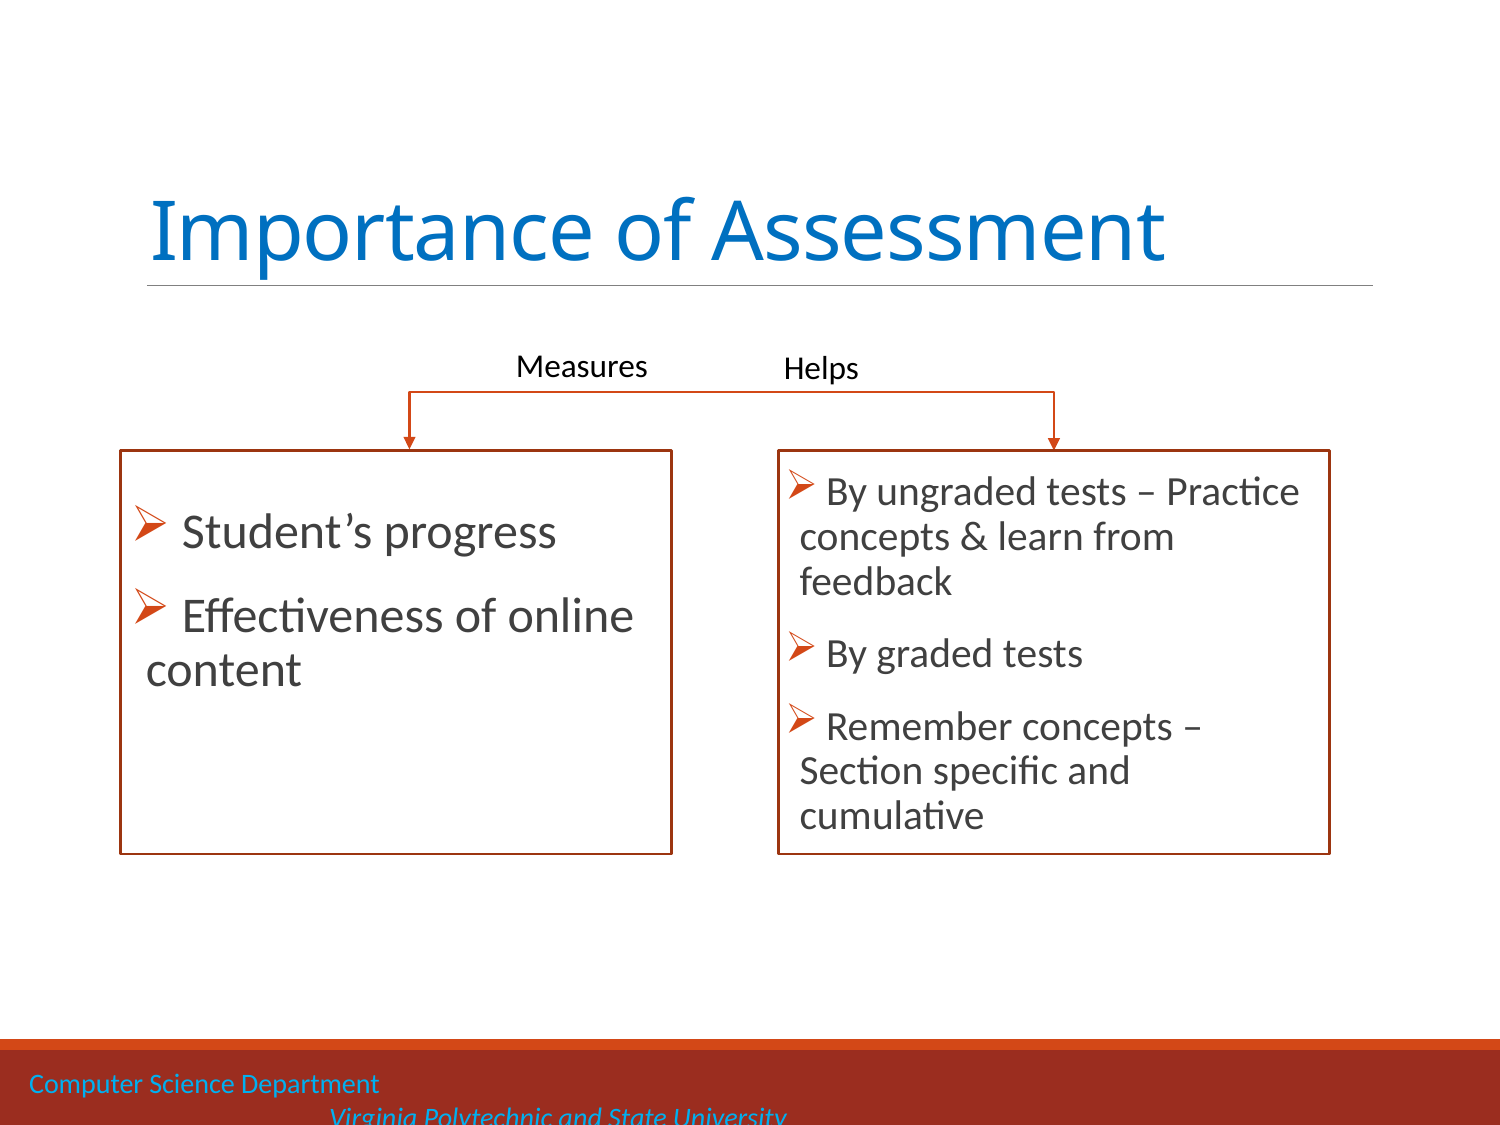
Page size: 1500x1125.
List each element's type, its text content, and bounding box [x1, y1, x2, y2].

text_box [722, 391, 1055, 452]
text_box Measures [501, 336, 730, 388]
text_box [777, 449, 1331, 855]
text_box Helps [769, 338, 874, 388]
title Importance of Assessment [135, 47, 1373, 285]
text_box Computer Science Department Virginia Polytechnic and State University [14, 1058, 1493, 1125]
text_box [119, 449, 673, 855]
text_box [408, 391, 716, 450]
